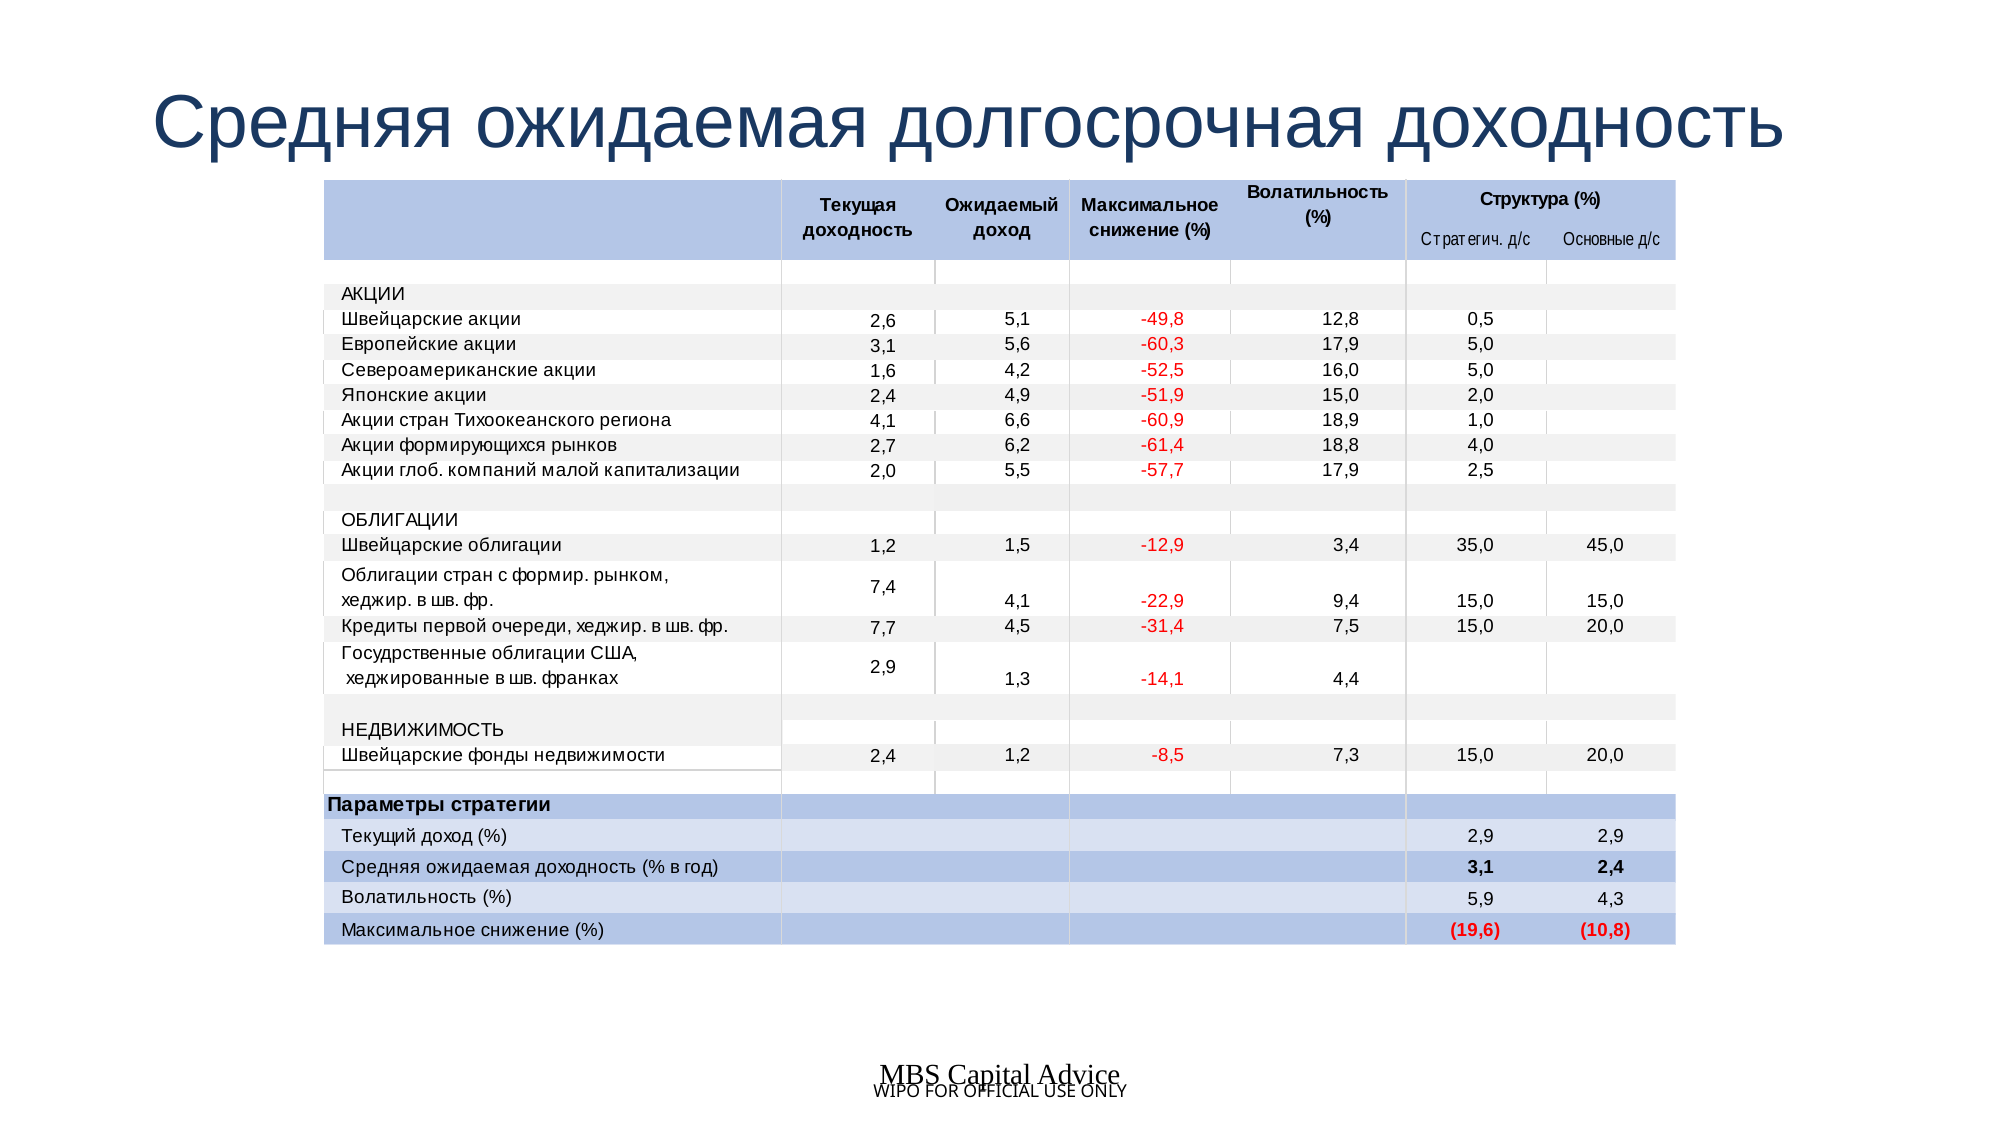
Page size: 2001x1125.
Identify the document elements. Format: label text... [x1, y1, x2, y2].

footer MBS Capital Advice [662, 1042, 1338, 1103]
title Средняя ожидаемая долгосрочная доходность [137, 59, 1863, 278]
picture [322, 178, 1678, 947]
